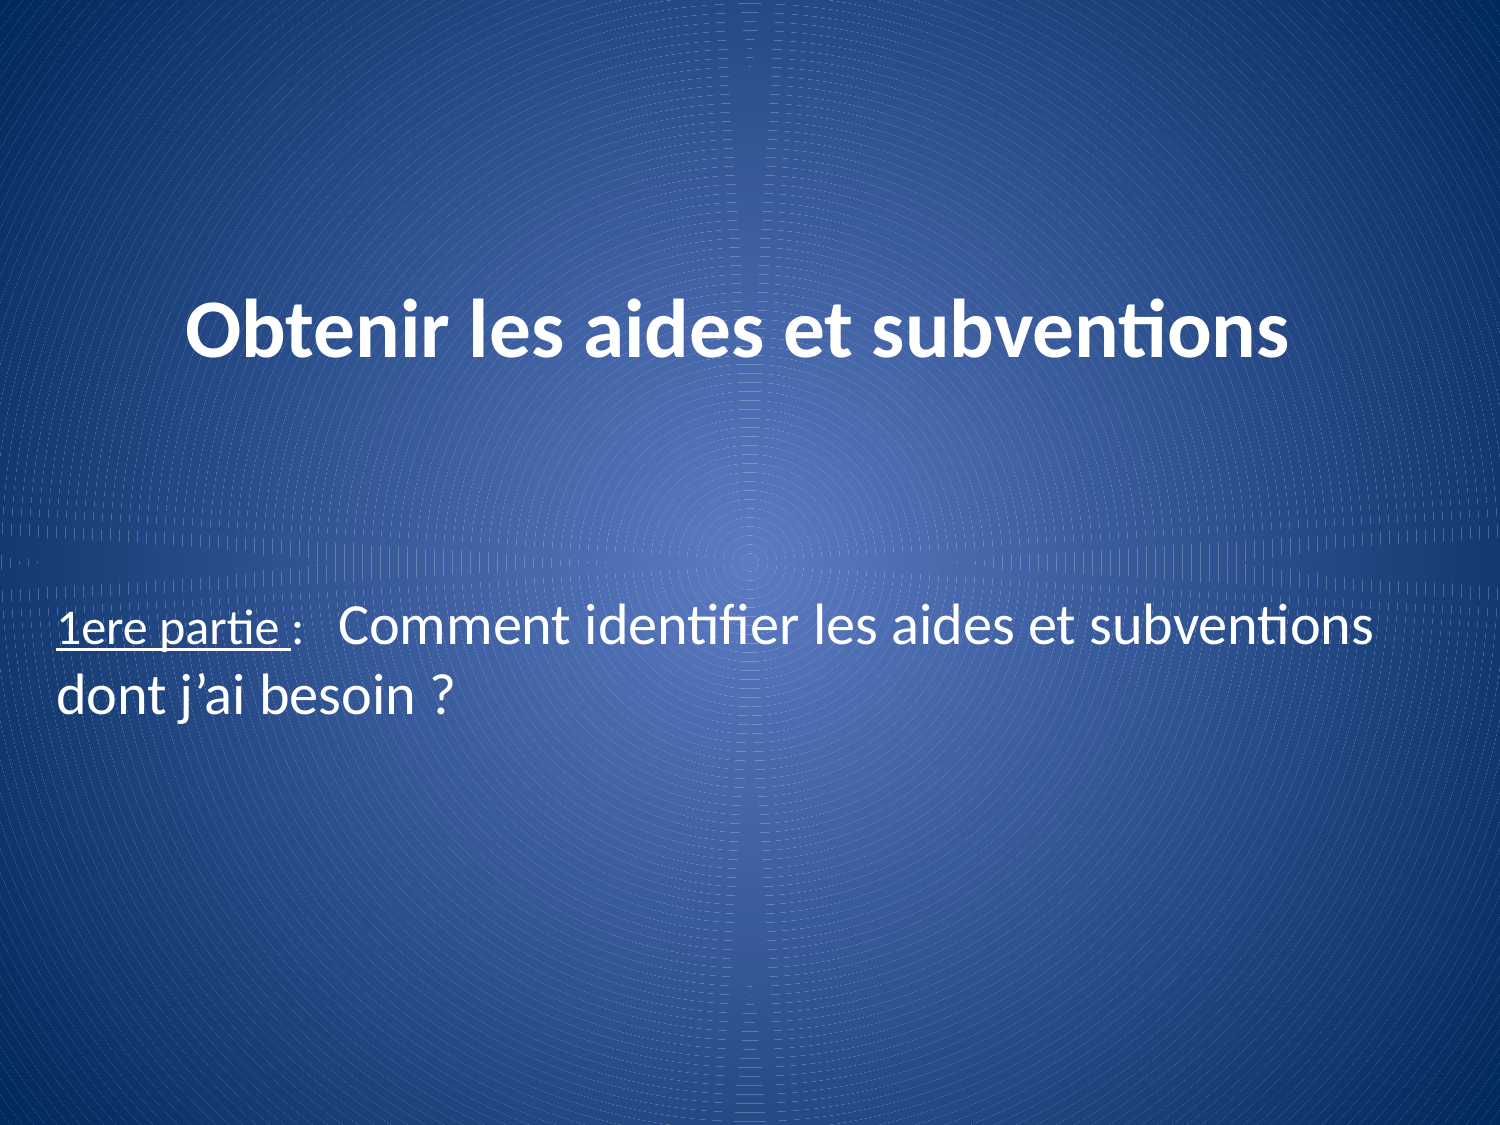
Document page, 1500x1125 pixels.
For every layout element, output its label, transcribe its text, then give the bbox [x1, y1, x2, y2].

text_box Obtenir les aides et subventions 1ere partie : Comment identifier les aides et subventions dont j’ai besoin ? [41, 231, 1436, 734]
